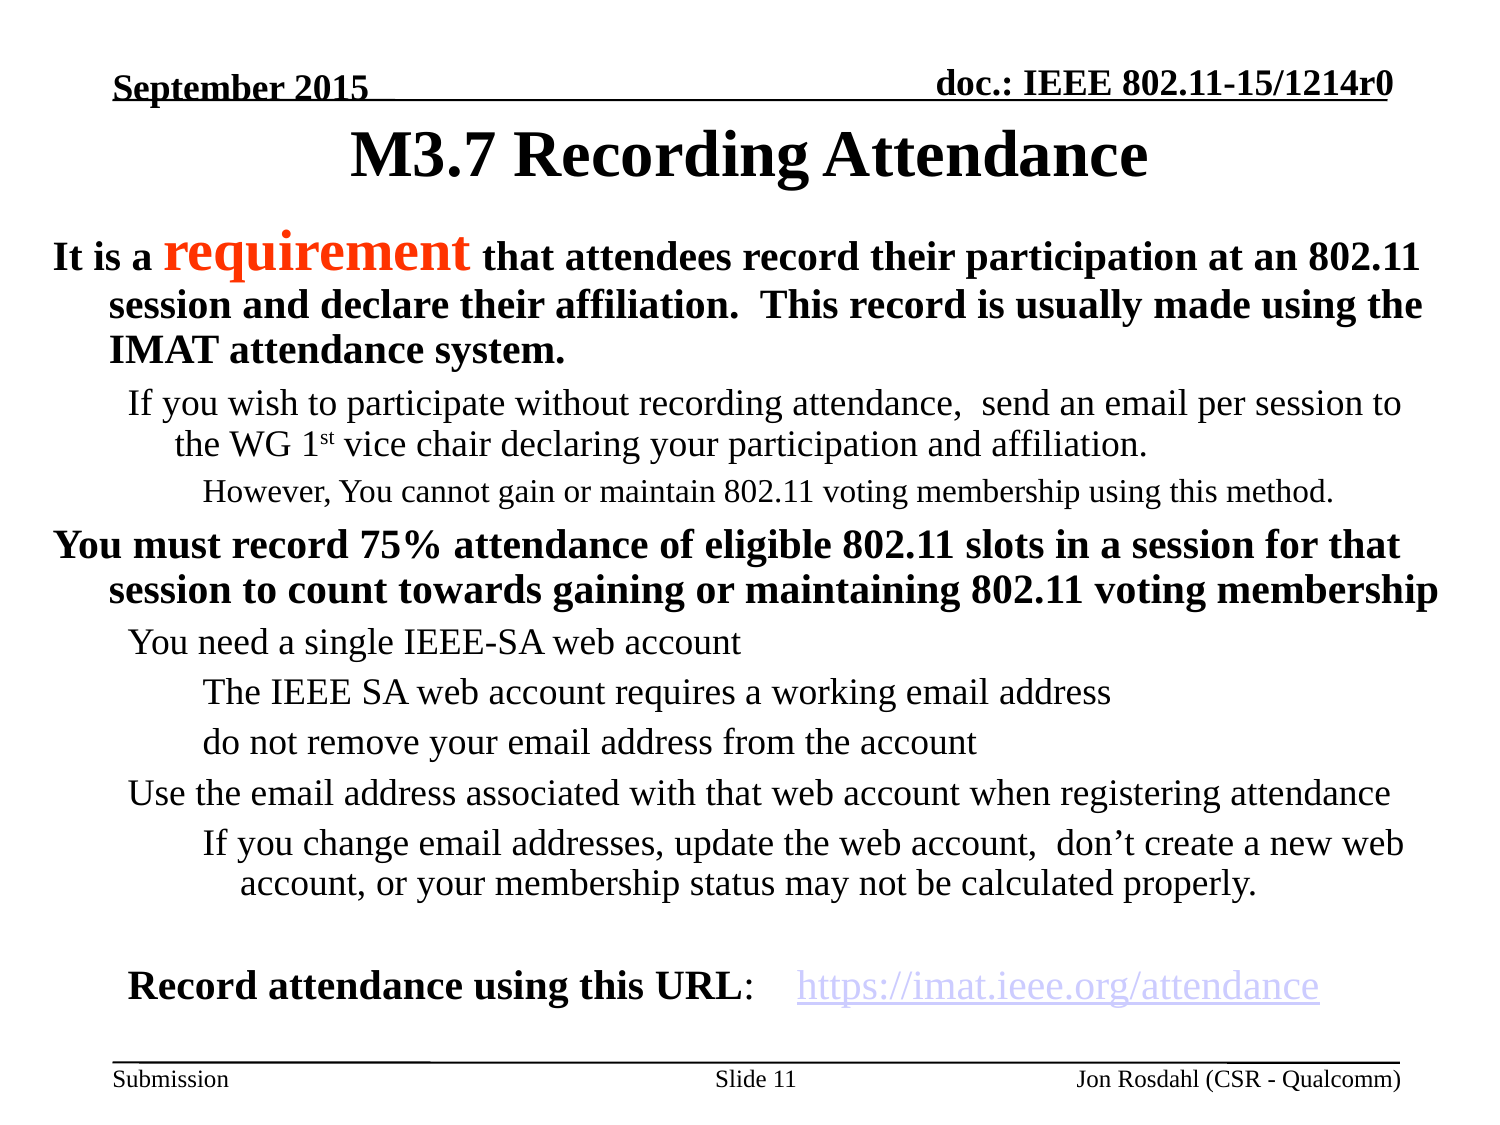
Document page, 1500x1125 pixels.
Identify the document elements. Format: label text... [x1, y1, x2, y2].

list It is a requirement that attendees record their participation at an 802.11 session and declare their affiliation. This record is usually made using the IMAT attendance system. If you wish to participate without recording attendance, send an email per session to the WG 1st vice chair declaring your participation and affiliation. However, You cannot gain or maintain 802.11 voting membership using this method. You must record 75% attendance of eligible 802.11 slots in a session for that session to count towards gaining or maintaining 802.11 voting membership You need a single IEEE-SA web account The IEEE SA web account requires a working email address do not remove your email address from the account Use the email address associated with that web account when registering attendance If you change email addresses, update the web account, don’t create a new web account, or your membership status may not be calculated properly. Record attendance using this URL: https://imat.ieee.org/attendance [37, 212, 1463, 1051]
slide_number Slide 11 [712, 1061, 800, 1123]
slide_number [112, 62, 401, 109]
title M3.7 Recording Attendance [112, 112, 1388, 188]
footer Jon Rosdahl (CSR - Qualcomm) [999, 1061, 1402, 1101]
